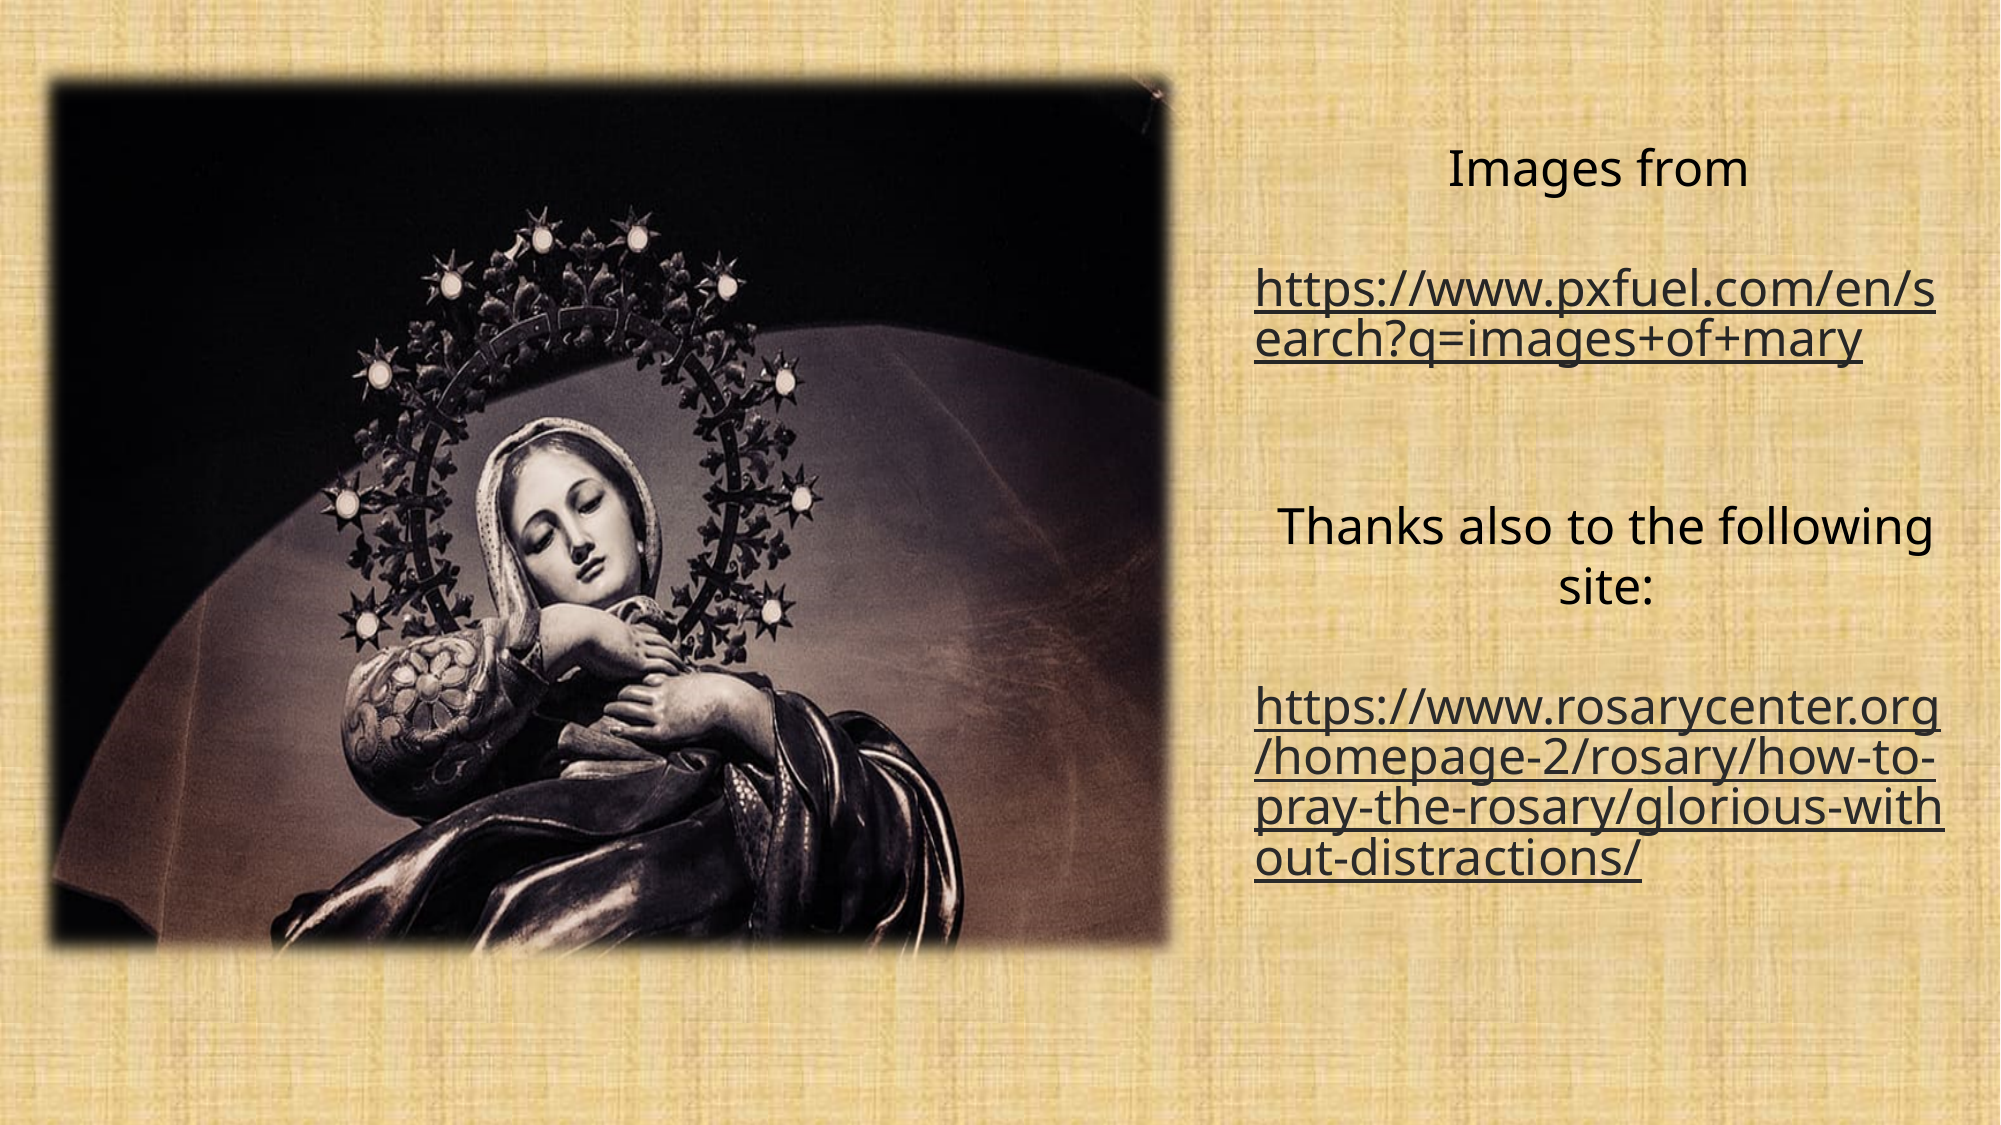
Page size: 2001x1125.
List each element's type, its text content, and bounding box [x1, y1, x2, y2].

picture [0, 0, 2001, 1125]
text_box Images from https://www.pxfuel.com/en/search?q=images+of+mary Thanks also to the following site: https://www.rosarycenter.org/homepage-2/rosary/how-to-pray-the-rosary/glorious-without-distractions/ [1239, 129, 1974, 811]
